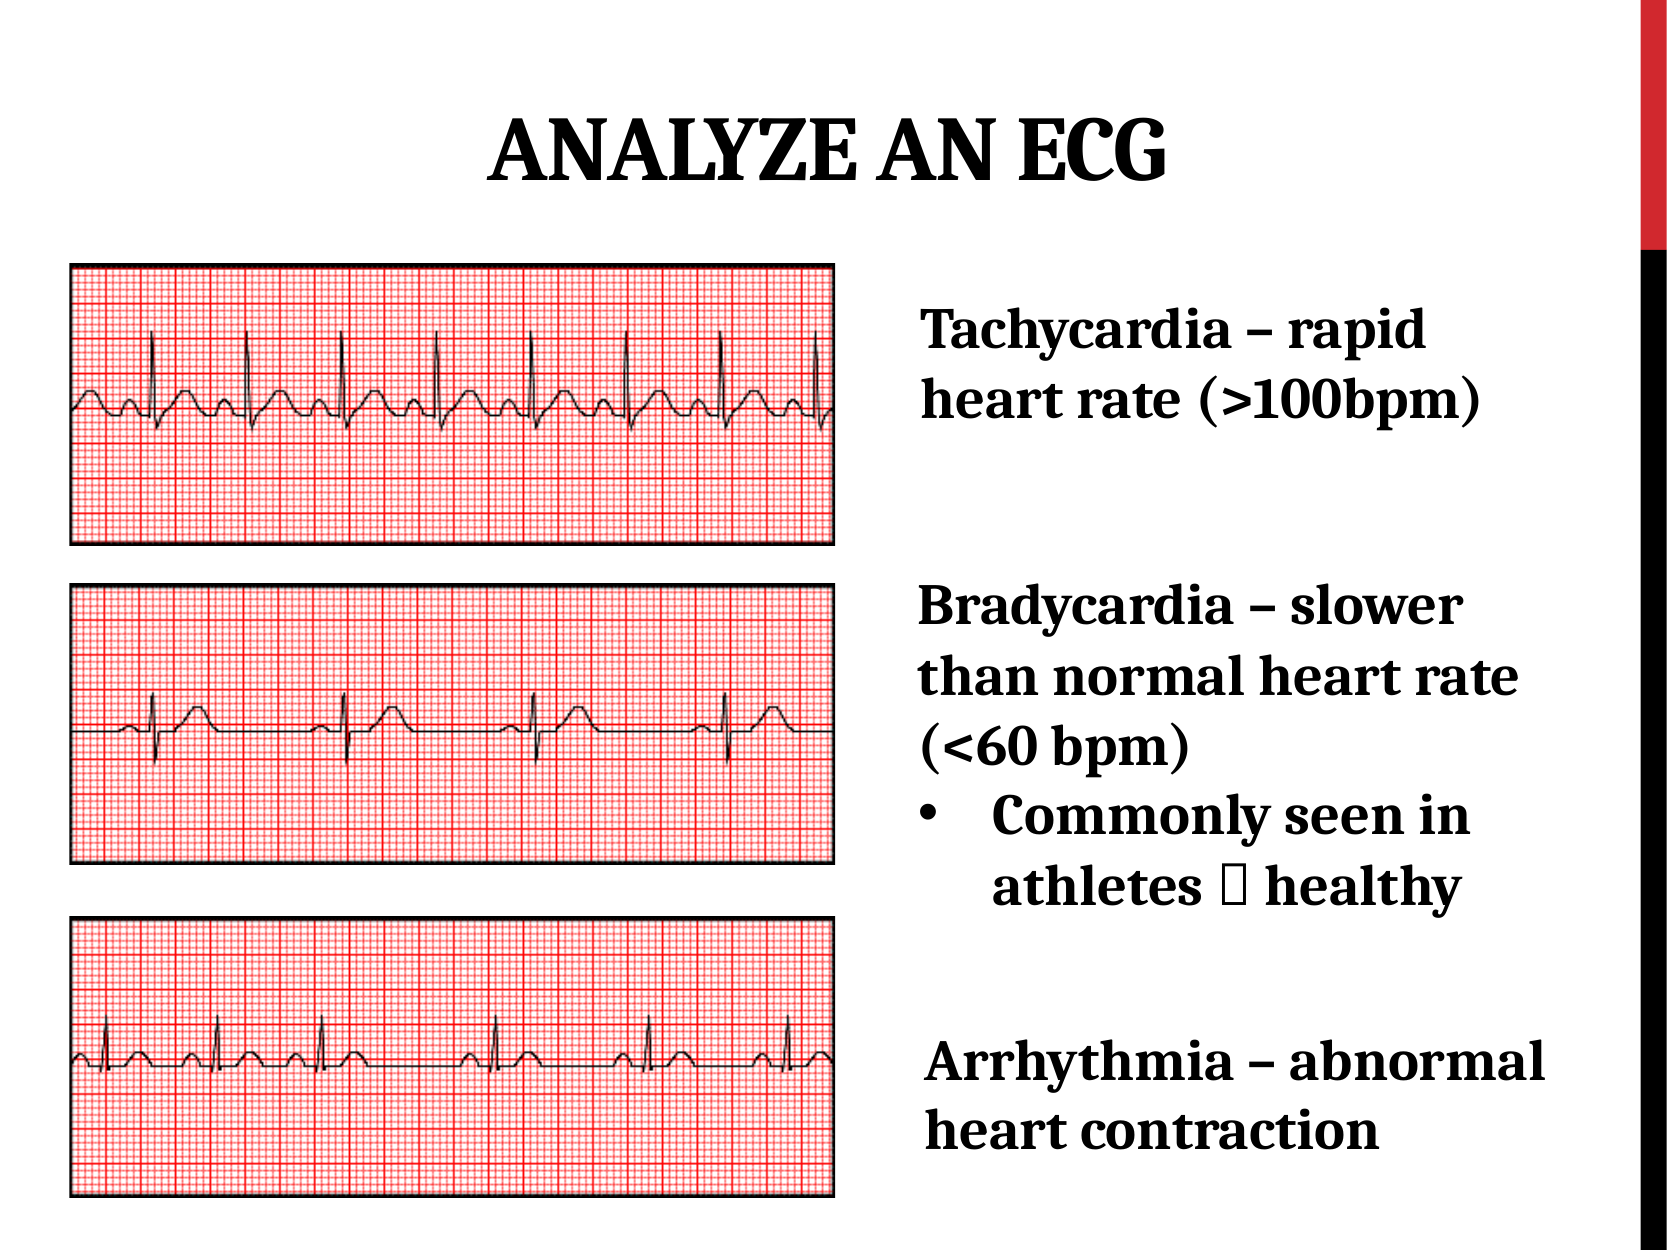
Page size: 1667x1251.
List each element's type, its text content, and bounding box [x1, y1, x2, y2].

text_box [69, 263, 836, 546]
text_box Bradycardia – slower than normal heart rate (<60 bpm) Commonly seen in athletes  healthy [903, 559, 1584, 924]
text_box [69, 583, 836, 865]
text_box Arrhythmia – abnormal heart contraction [909, 1014, 1584, 1169]
title Analyze an ECG [72, 62, 1584, 203]
text_box [69, 916, 836, 1198]
text_box Tachycardia – rapid heart rate (>100bpm) [905, 283, 1534, 438]
